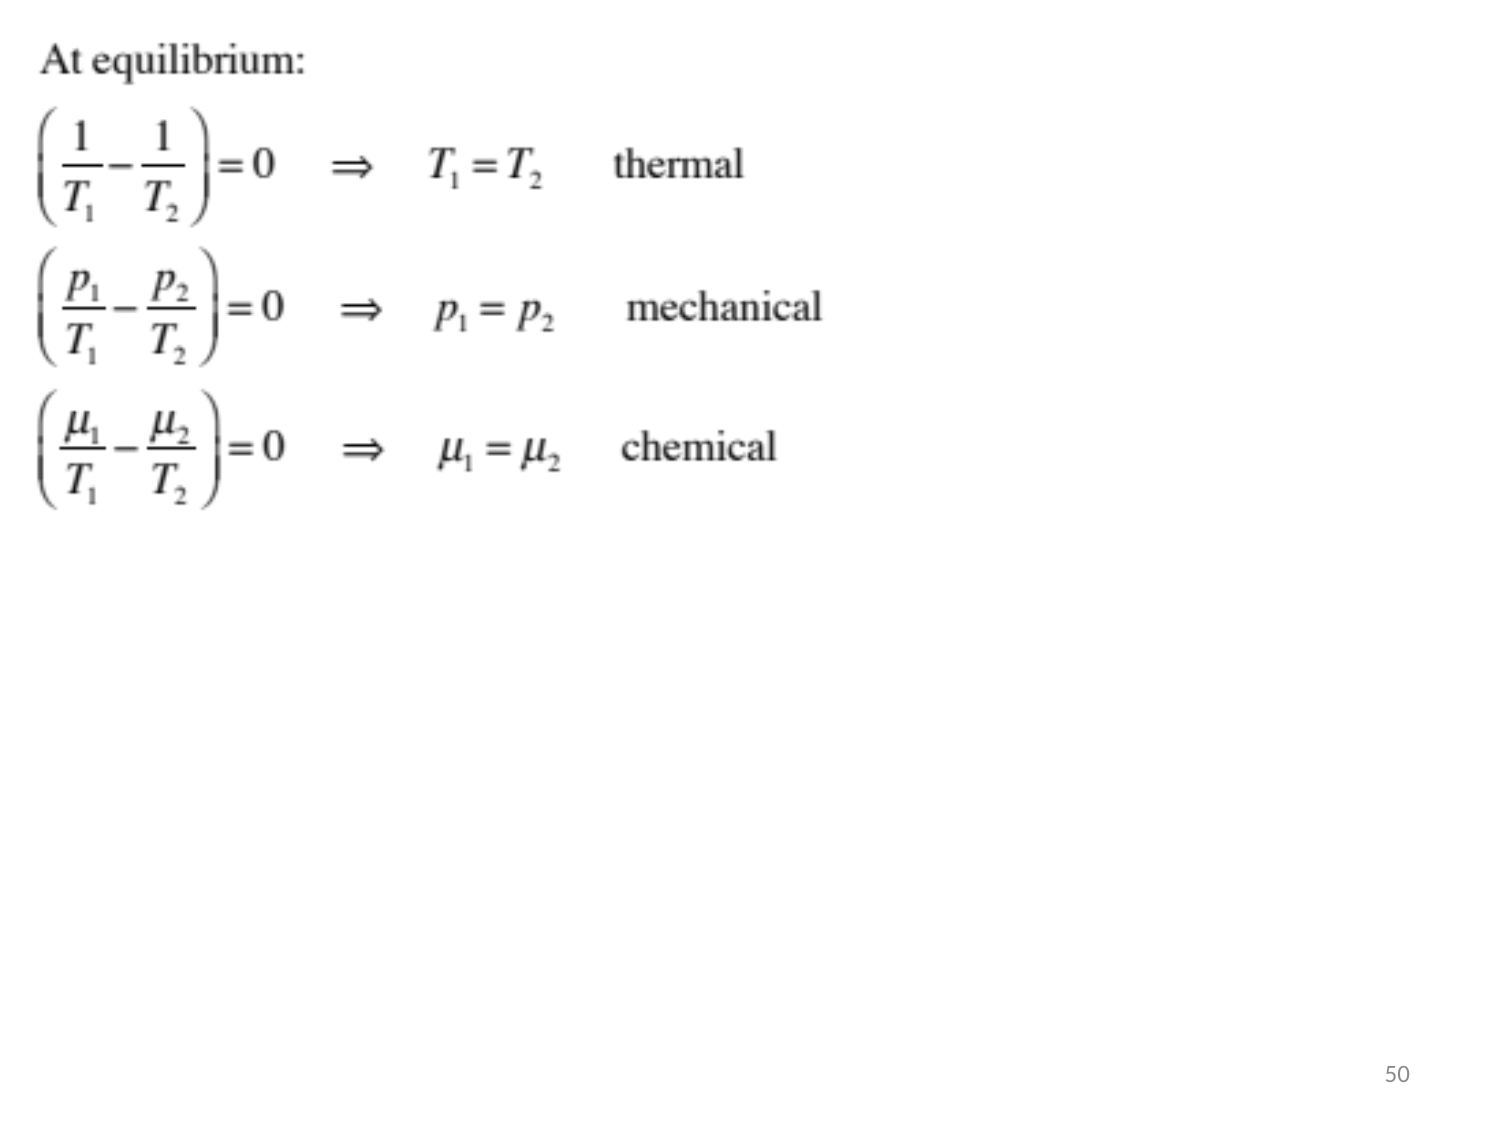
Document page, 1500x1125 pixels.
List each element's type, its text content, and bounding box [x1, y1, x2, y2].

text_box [32, 35, 826, 514]
slide_number 157 [1074, 1042, 1425, 1103]
